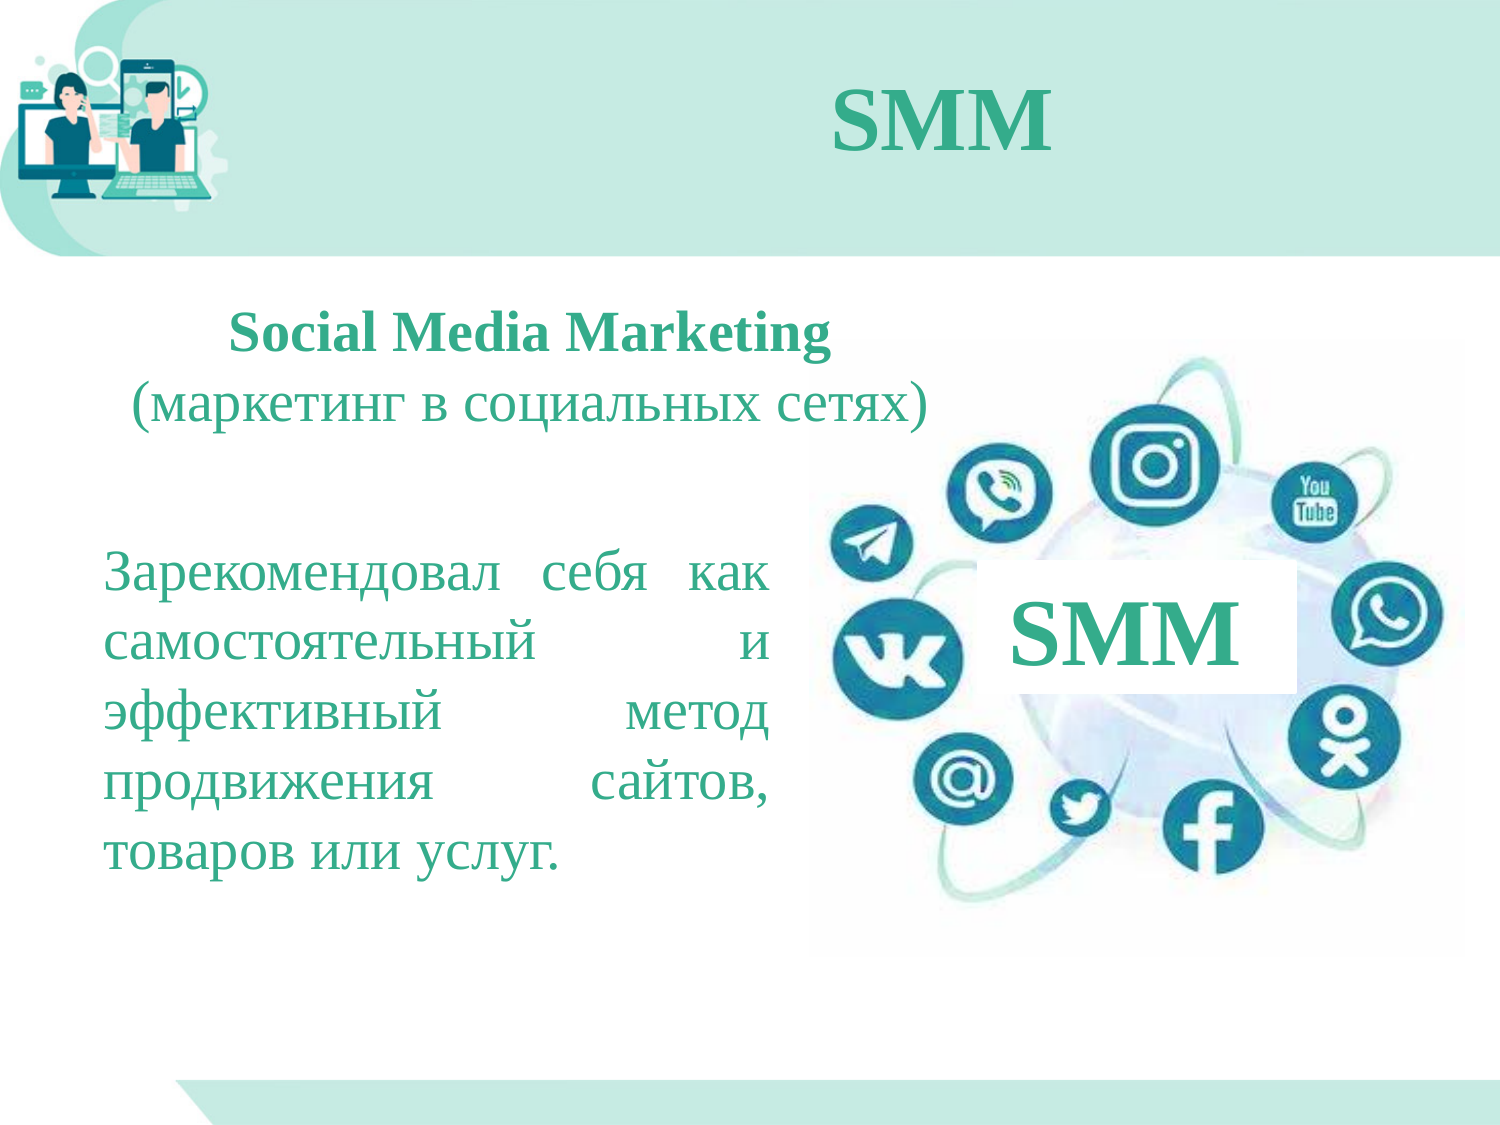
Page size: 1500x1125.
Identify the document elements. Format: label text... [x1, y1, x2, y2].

picture [0, 0, 1500, 1125]
title SMM [383, 19, 1500, 208]
text_box Зарекомендовал себя как самостоятельный и эффективный метод продвижения сайтов, товаров или услуг. [88, 524, 786, 1125]
list Social Media Marketing (маркетинг в социальных сетях) [106, 285, 969, 958]
